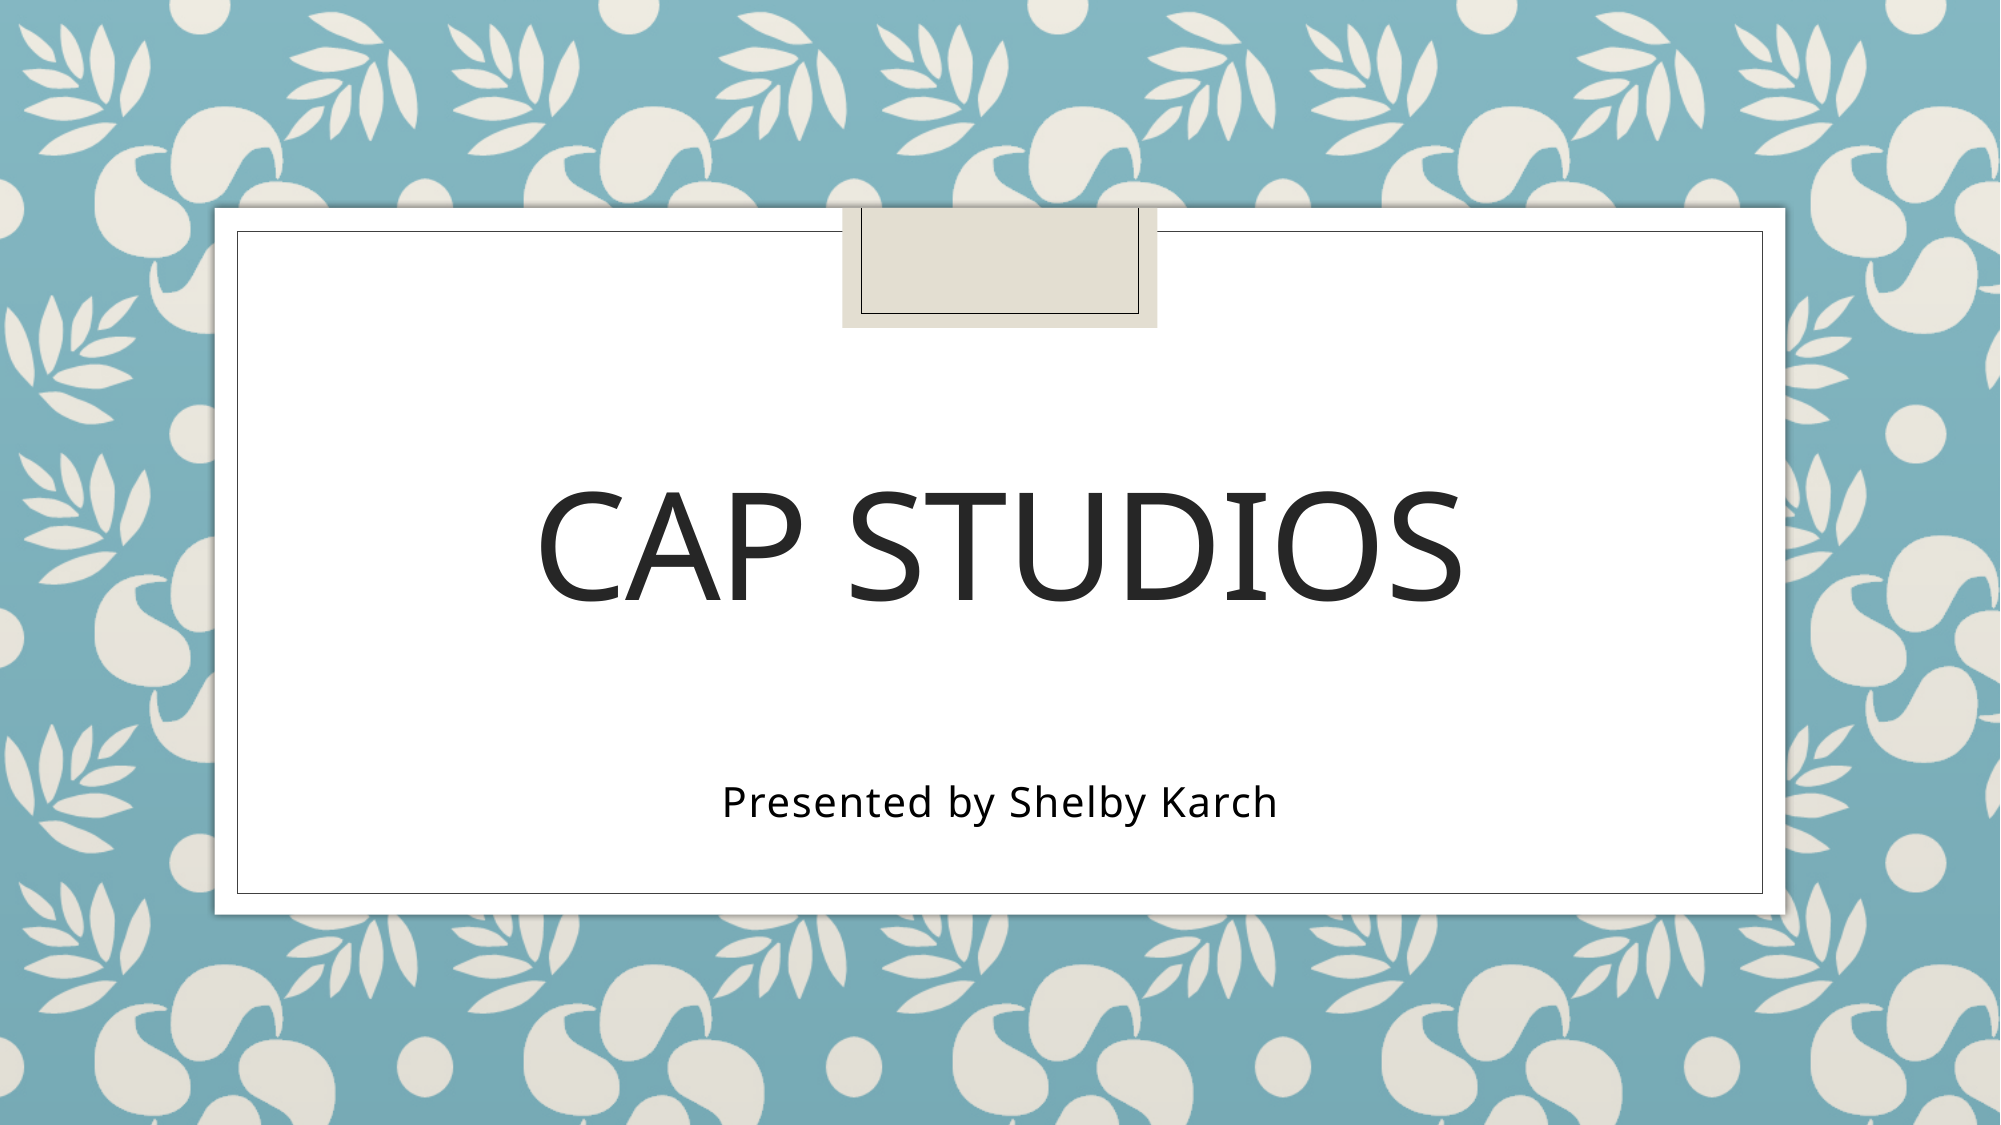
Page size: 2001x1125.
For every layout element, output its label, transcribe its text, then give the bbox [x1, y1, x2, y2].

title CAP STUDIOs [256, 343, 1744, 768]
subtitle Presented by Shelby Karch [256, 768, 1745, 880]
